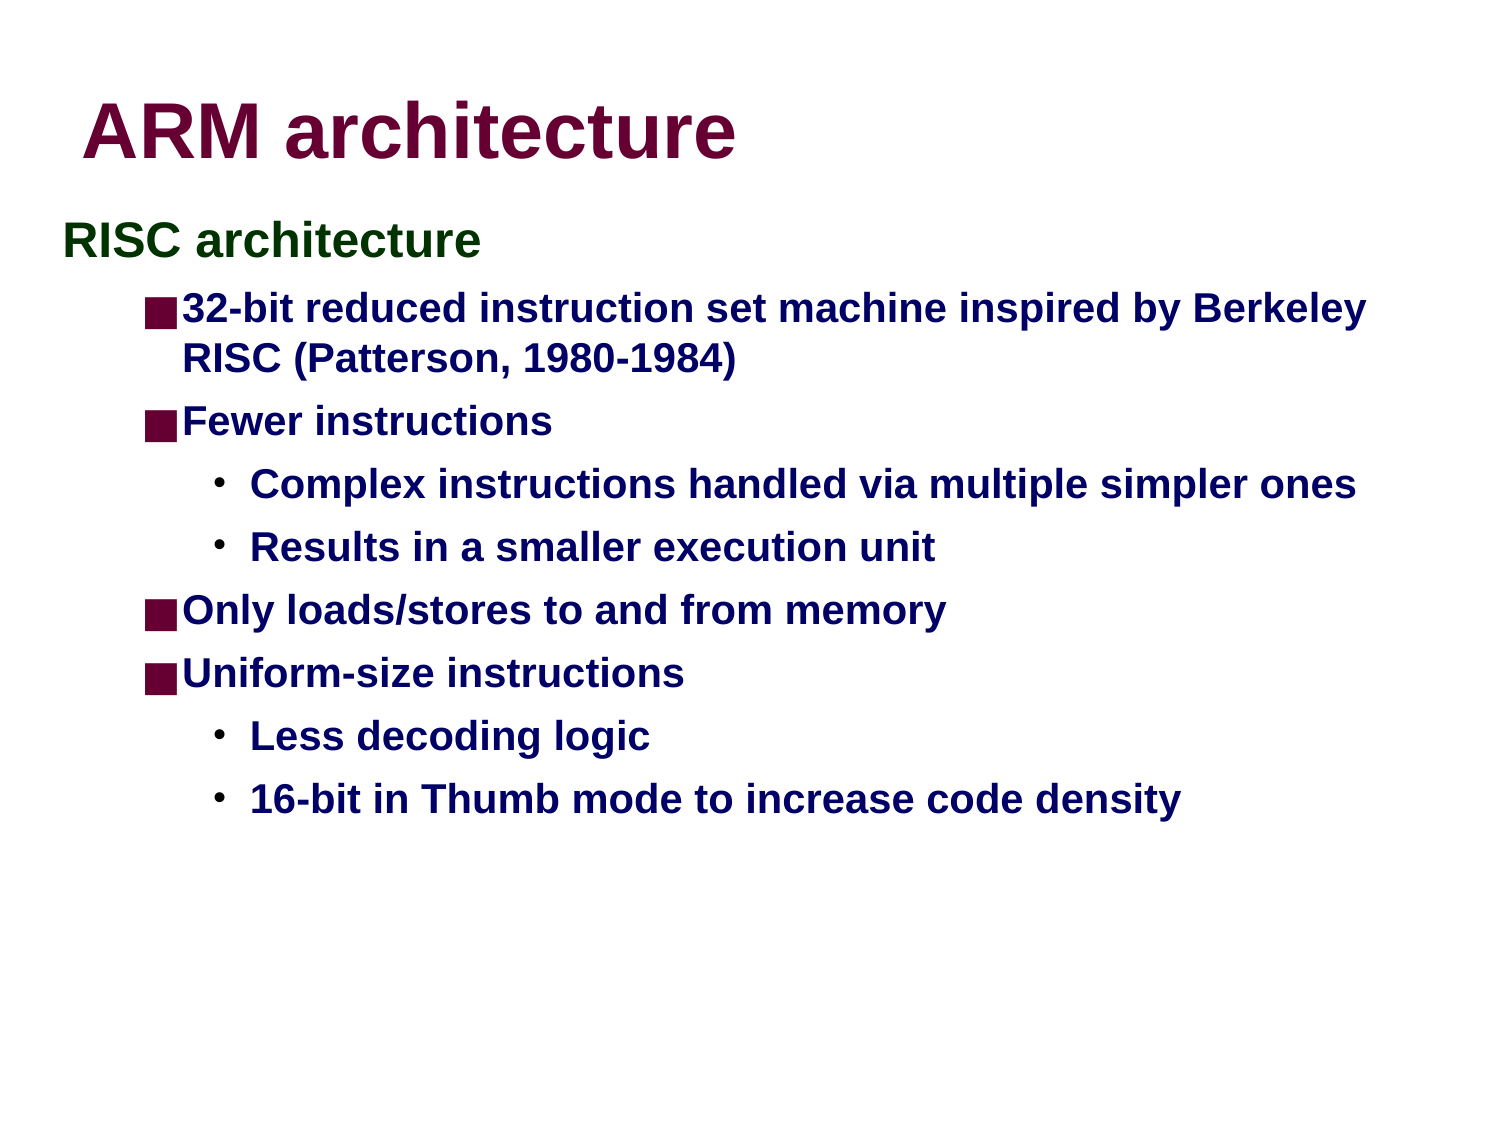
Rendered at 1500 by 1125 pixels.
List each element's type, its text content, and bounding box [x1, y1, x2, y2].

text_box RISC architecture 32-bit reduced instruction set machine inspired by Berkeley RISC (Patterson, 1980-1984) Fewer instructions Complex instructions handled via multiple simpler ones Results in a smaller execution unit Only loads/stores to and from memory Uniform-size instructions Less decoding logic 16-bit in Thumb mode to increase code density [47, 200, 1411, 1058]
text_box ARM architecture [67, 71, 1313, 197]
